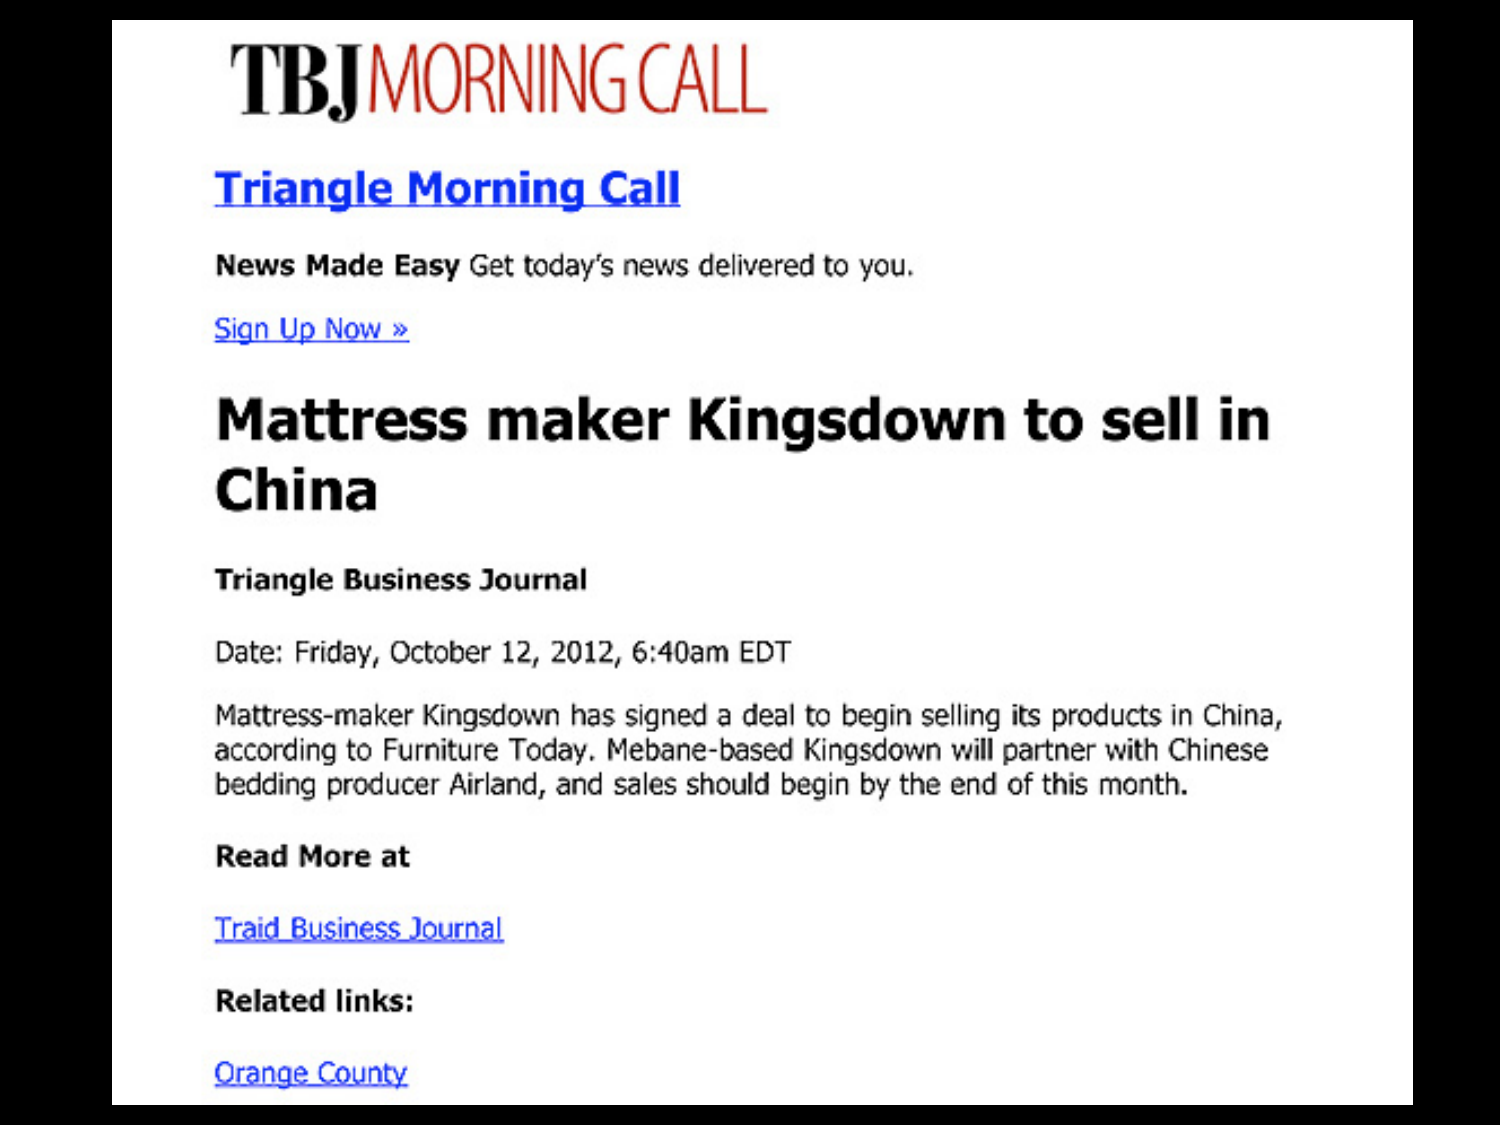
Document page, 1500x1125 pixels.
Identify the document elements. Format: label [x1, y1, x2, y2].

picture [112, 20, 1413, 1105]
